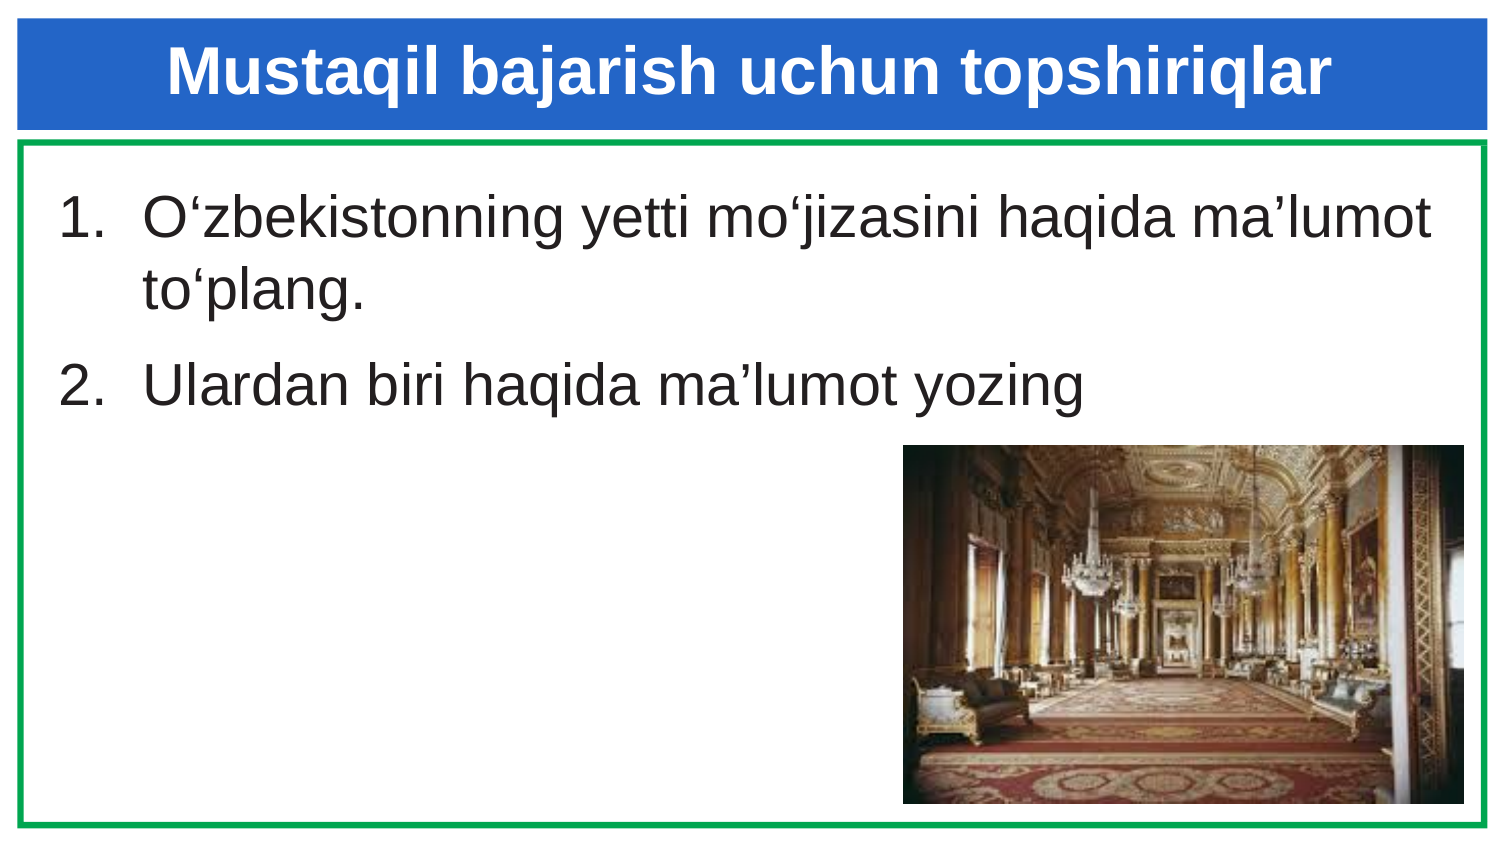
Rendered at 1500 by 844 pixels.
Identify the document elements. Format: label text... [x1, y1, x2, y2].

list O‘zbekistonning yetti mo‘jizasini haqida ma’lumot to‘plang. Ulardan biri haqida ma’lumot yozing [58, 178, 1482, 420]
title Mustaqil bajarish uchun topshiriqlar [78, 26, 1422, 109]
picture [903, 445, 1464, 804]
